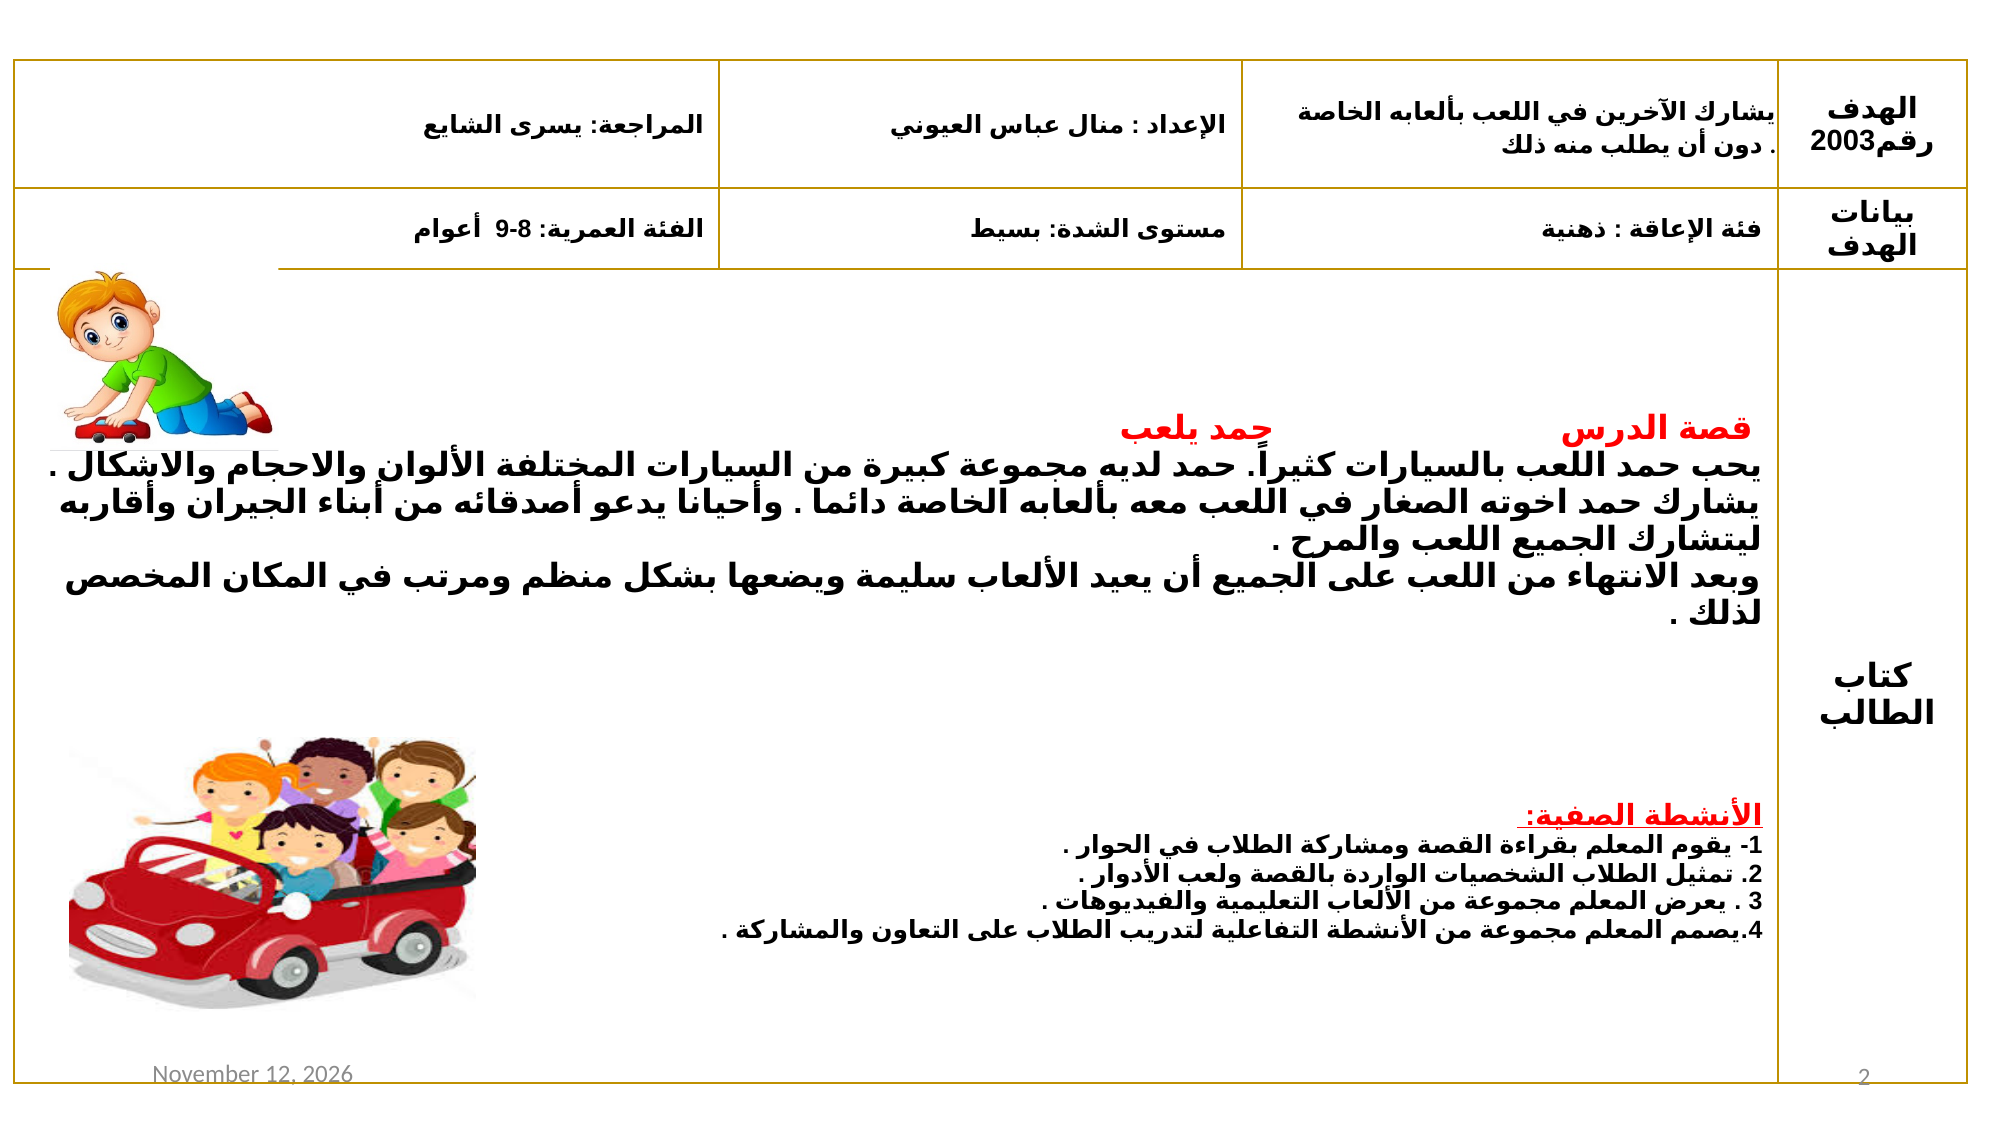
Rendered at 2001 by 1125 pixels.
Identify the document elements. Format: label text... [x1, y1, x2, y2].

slide_number 2 [1435, 1045, 1886, 1106]
table_header يشارك الآخرين في اللعب بألعابه الخاصة دون أن يطلب منه ذلك . [1243, 61, 1777, 187]
table_header المراجعة: يسرى الشايع [15, 61, 718, 187]
table_header الهدف رقم2003 [1779, 61, 1966, 187]
table_cell كتاب الطالب [1779, 270, 1966, 1082]
table_cell بيانات الهدف [1779, 189, 1966, 268]
table_cell مستوى الشدة: بسيط [720, 189, 1241, 268]
table_cell الفئة العمرية: 8-9 أعوام [15, 189, 718, 268]
table_cell فئة الإعاقة : ذهنية [1243, 189, 1777, 268]
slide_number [137, 1042, 588, 1103]
table_header الإعداد : منال عباس العيوني [720, 61, 1241, 187]
picture [69, 737, 476, 1023]
picture [49, 263, 279, 451]
table_cell قصة الدرس حمد يلعب يحب حمد اللعب بالسيارات كثيراً. حمد لديه مجموعة كبيرة من السيارات المختلفة الألوان والاحجام والاشكال . يشارك حمد اخوته الصغار في اللعب معه بألعابه الخاصة دائما . وأحيانا يدعو أصدقائه من أبناء الجيران وأقاربه ليتشارك الجميع اللعب والمرح . وبعد الانتهاء من اللعب على الجميع أن يعيد الألعاب سليمة ويضعها بشكل منظم ومرتب في المكان المخصص لذلك . الأنشطة الصفية: 1- يقوم المعلم بقراءة القصة ومشاركة الطلاب في الحوار . 2. تمثيل الطلاب الشخصيات الواردة بالقصة ولعب الأدوار . 3 . يعرض المعلم مجموعة من الألعاب التعليمية والفيديوهات . 4.يصمم المعلم مجموعة من الأنشطة التفاعلية لتدريب الطلاب على التعاون والمشاركة . [15, 270, 1777, 1082]
